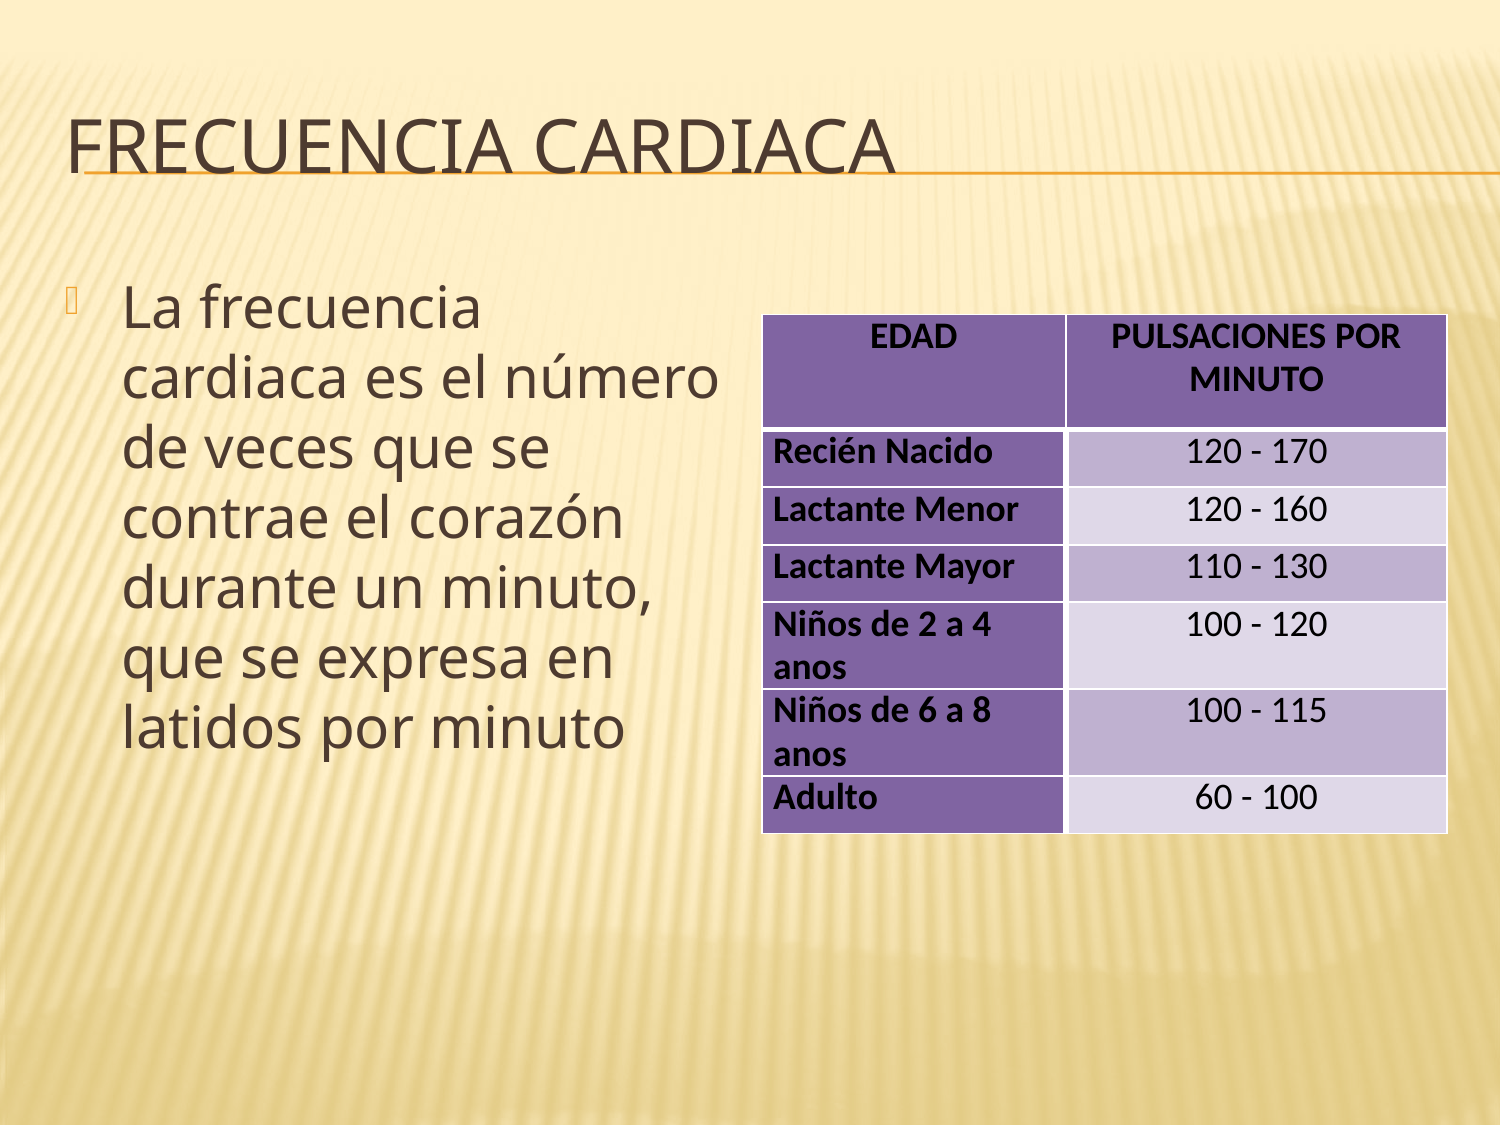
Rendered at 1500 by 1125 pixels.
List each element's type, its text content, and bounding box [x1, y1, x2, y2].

table_header PULSACIONES POR MINUTO [1067, 315, 1446, 427]
table_cell 120 - 170 [1069, 432, 1446, 486]
list La frecuencia cardiaca es el número de veces que se contrae el corazón durante un minuto, que se expresa en latidos por minuto [50, 262, 738, 1038]
table_cell Lactante Menor [763, 488, 1063, 544]
table_cell 100 - 120 [1069, 603, 1446, 688]
table_cell Recién Nacido [763, 432, 1063, 486]
table_cell Niños de 2 a 4 anos [763, 603, 1063, 688]
table_cell Adulto [763, 777, 1063, 833]
table_cell Niños de 6 a 8 anos [763, 690, 1063, 775]
table_cell 110 - 130 [1069, 546, 1446, 601]
table_cell 60 - 100 [1069, 777, 1446, 833]
table_cell Lactante Mayor [763, 546, 1063, 601]
table_cell 100 - 115 [1069, 690, 1446, 775]
table_header EDAD [763, 315, 1065, 427]
table_cell 120 - 160 [1069, 488, 1446, 544]
title Frecuencia cardiaca [49, 75, 1475, 213]
